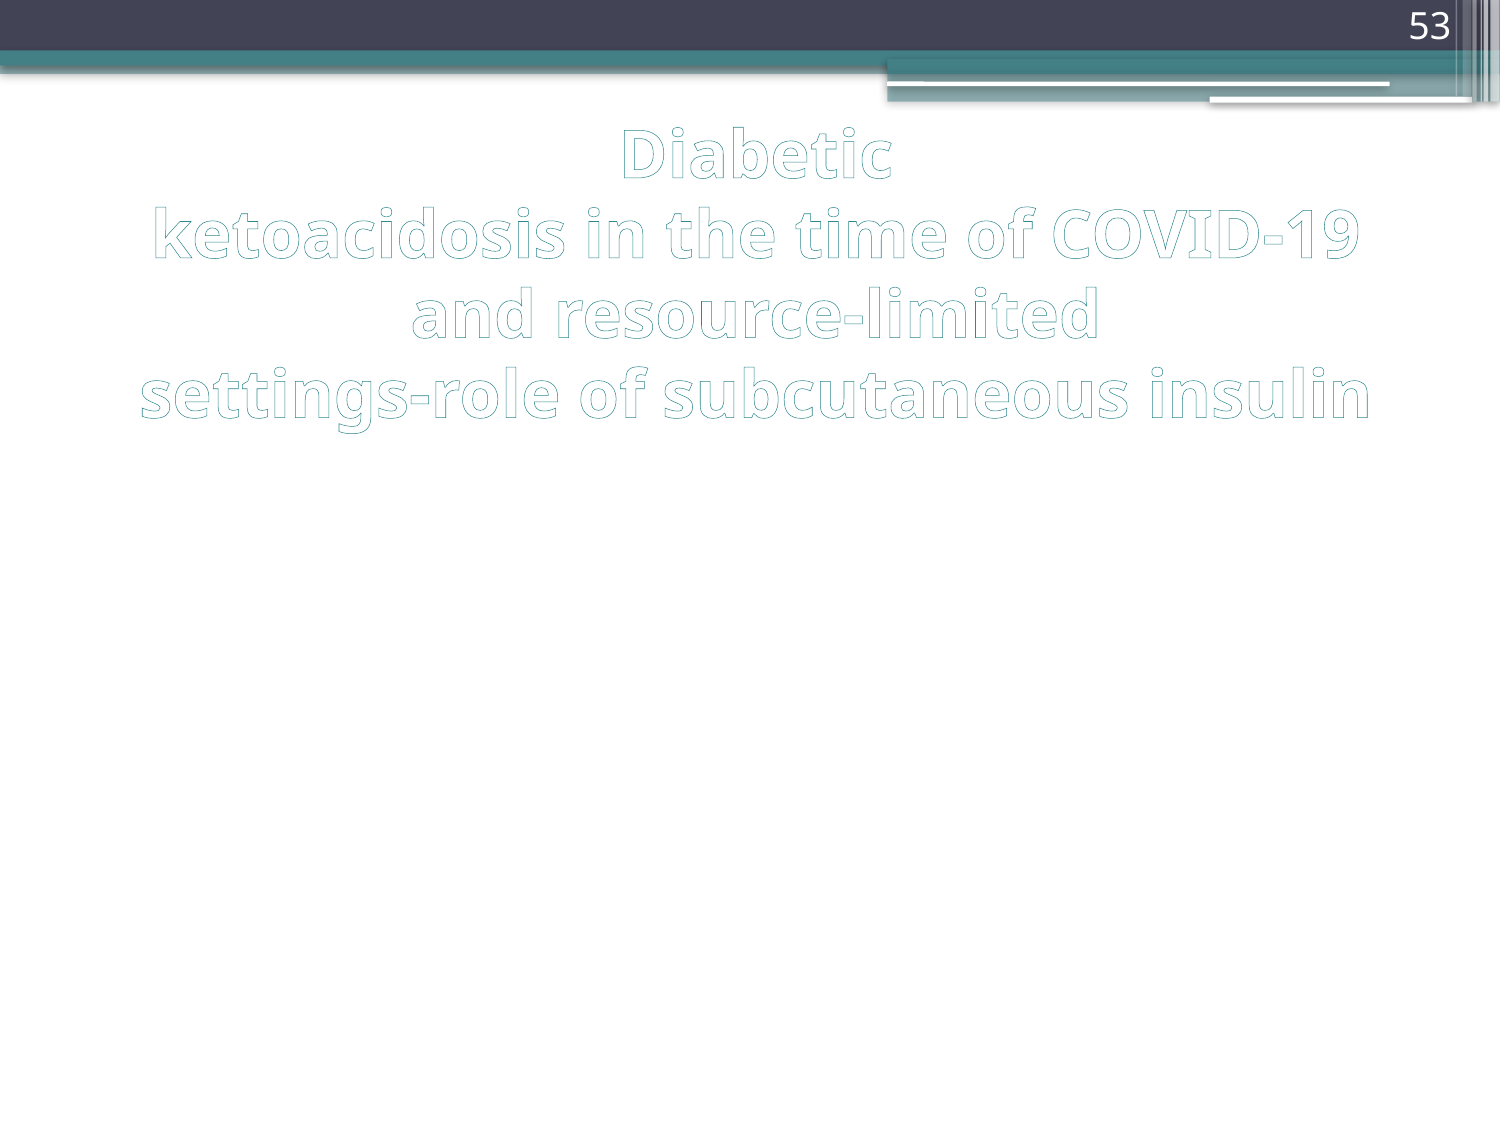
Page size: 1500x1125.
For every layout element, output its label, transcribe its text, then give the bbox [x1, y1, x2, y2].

title Diabetic ketoacidosis in the time of COVID-19 and resource-limited settings-role of subcutaneous insulin [118, 117, 1394, 549]
slide_number 53 [1341, 0, 1466, 61]
